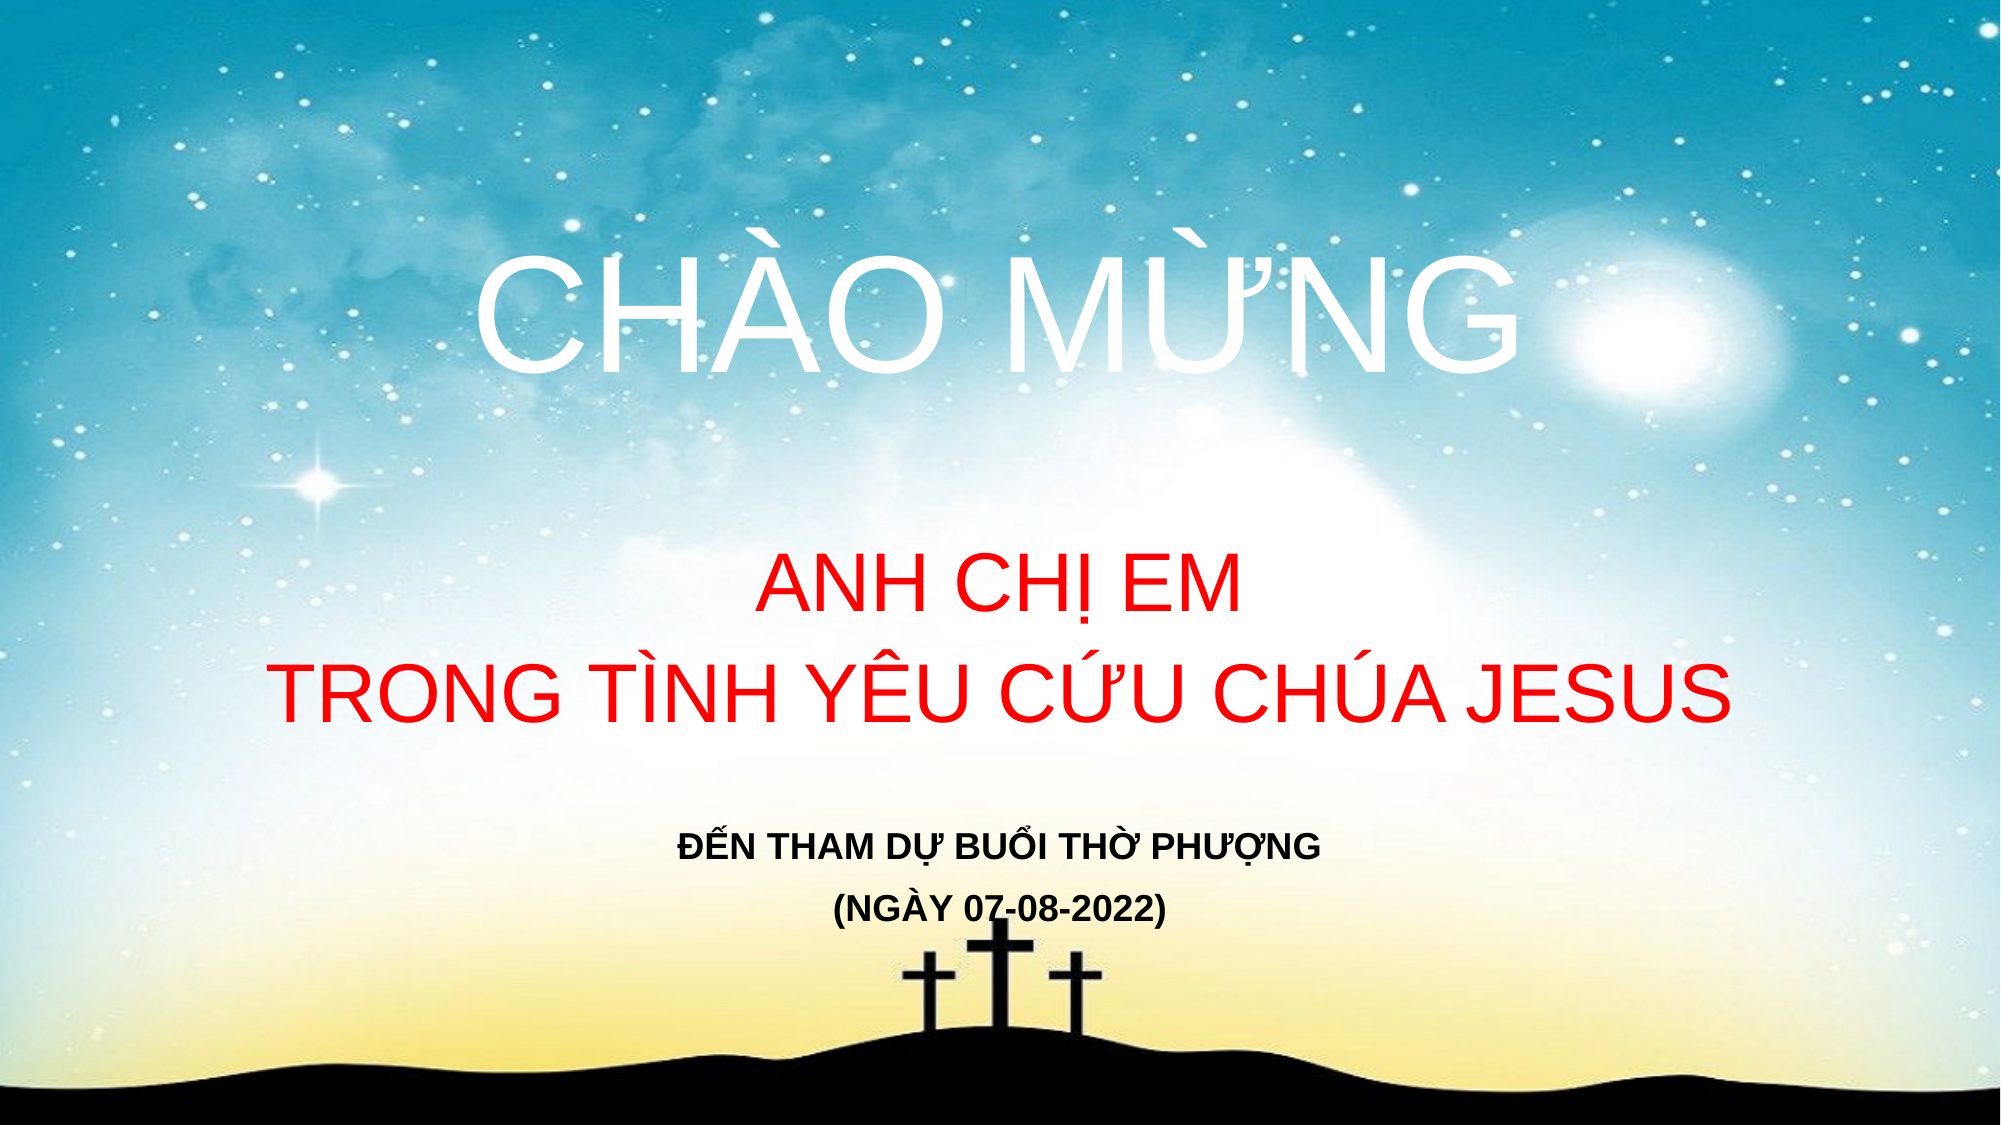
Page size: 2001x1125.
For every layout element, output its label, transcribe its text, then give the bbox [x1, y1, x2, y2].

list CHÀO MỪNG ANH CHỊ EM TRONG TÌNH YÊU CỨU CHÚA JESUS ĐẾN THAM DỰ BUỔI THỜ PHƯỢNG (NGÀY 07-08-2022) [0, 0, 2000, 1125]
